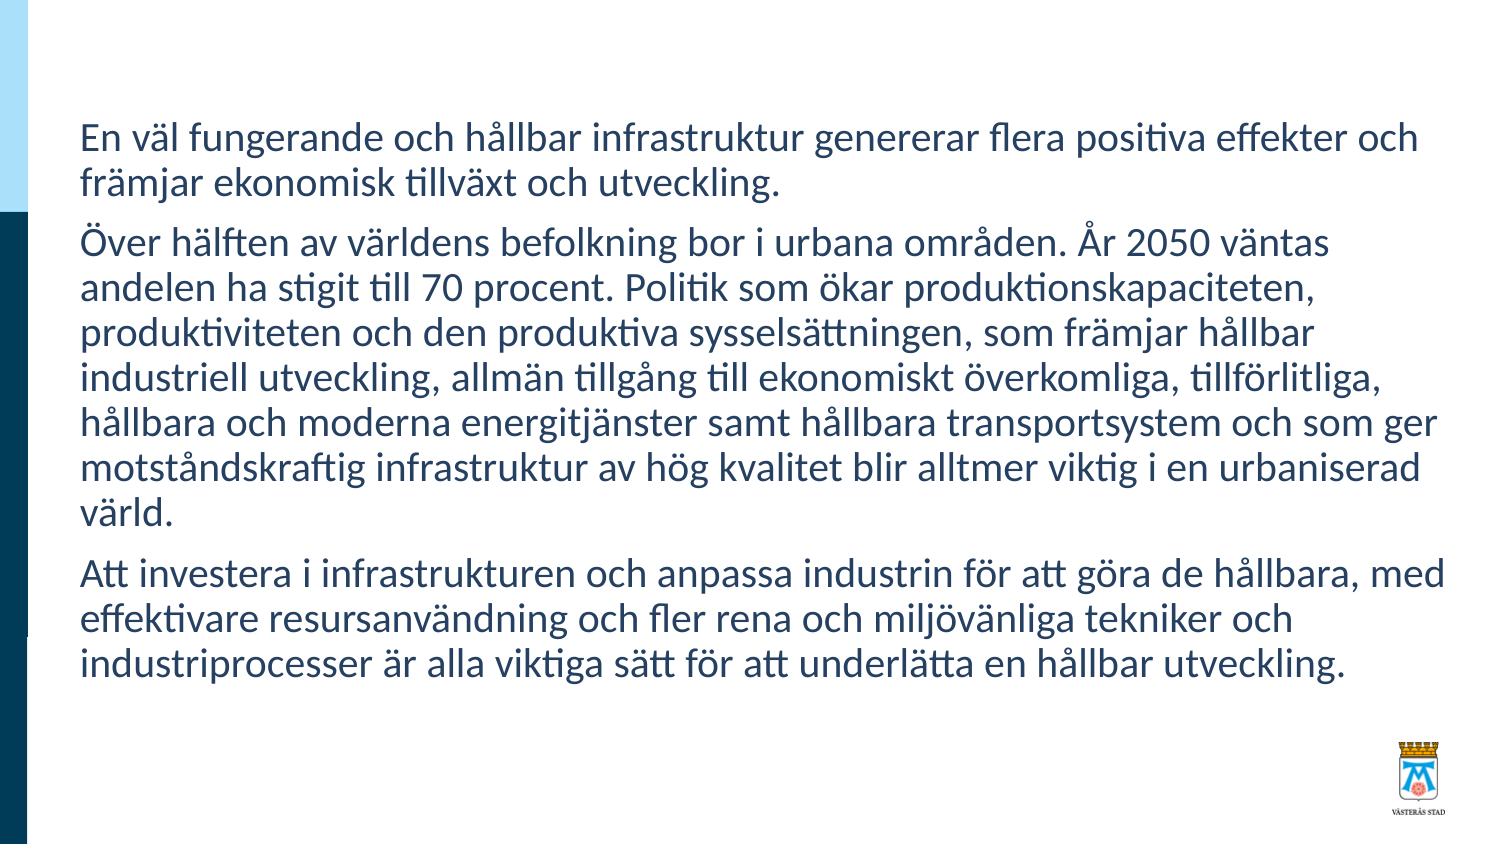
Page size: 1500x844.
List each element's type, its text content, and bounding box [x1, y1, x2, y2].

list En väl fungerande och hållbar infrastruktur genererar flera positiva effekter och främjar ekonomisk tillväxt och utveckling. Över hälften av världens befolkning bor i urbana områden. År 2050 väntas andelen ha stigit till 70 procent. Politik som ökar produktionskapaciteten, produktiviteten och den produktiva sysselsättningen, som främjar hållbar industriell utveckling, allmän tillgång till ekonomiskt överkomliga, tillförlitliga, hållbara och moderna energitjänster samt hållbara transportsystem och som ger motståndskraftig infrastruktur av hög kvalitet blir alltmer viktig i en urbaniserad värld. Att investera i infrastrukturen och anpassa industrin för att göra de hållbara, med effektivare resursanvändning och fler rena och miljövänliga tekniker och industriprocesser är alla viktiga sätt för att underlätta en hållbar utveckling. [79, 115, 1450, 795]
picture [1392, 795, 1445, 815]
picture [0, 0, 28, 211]
